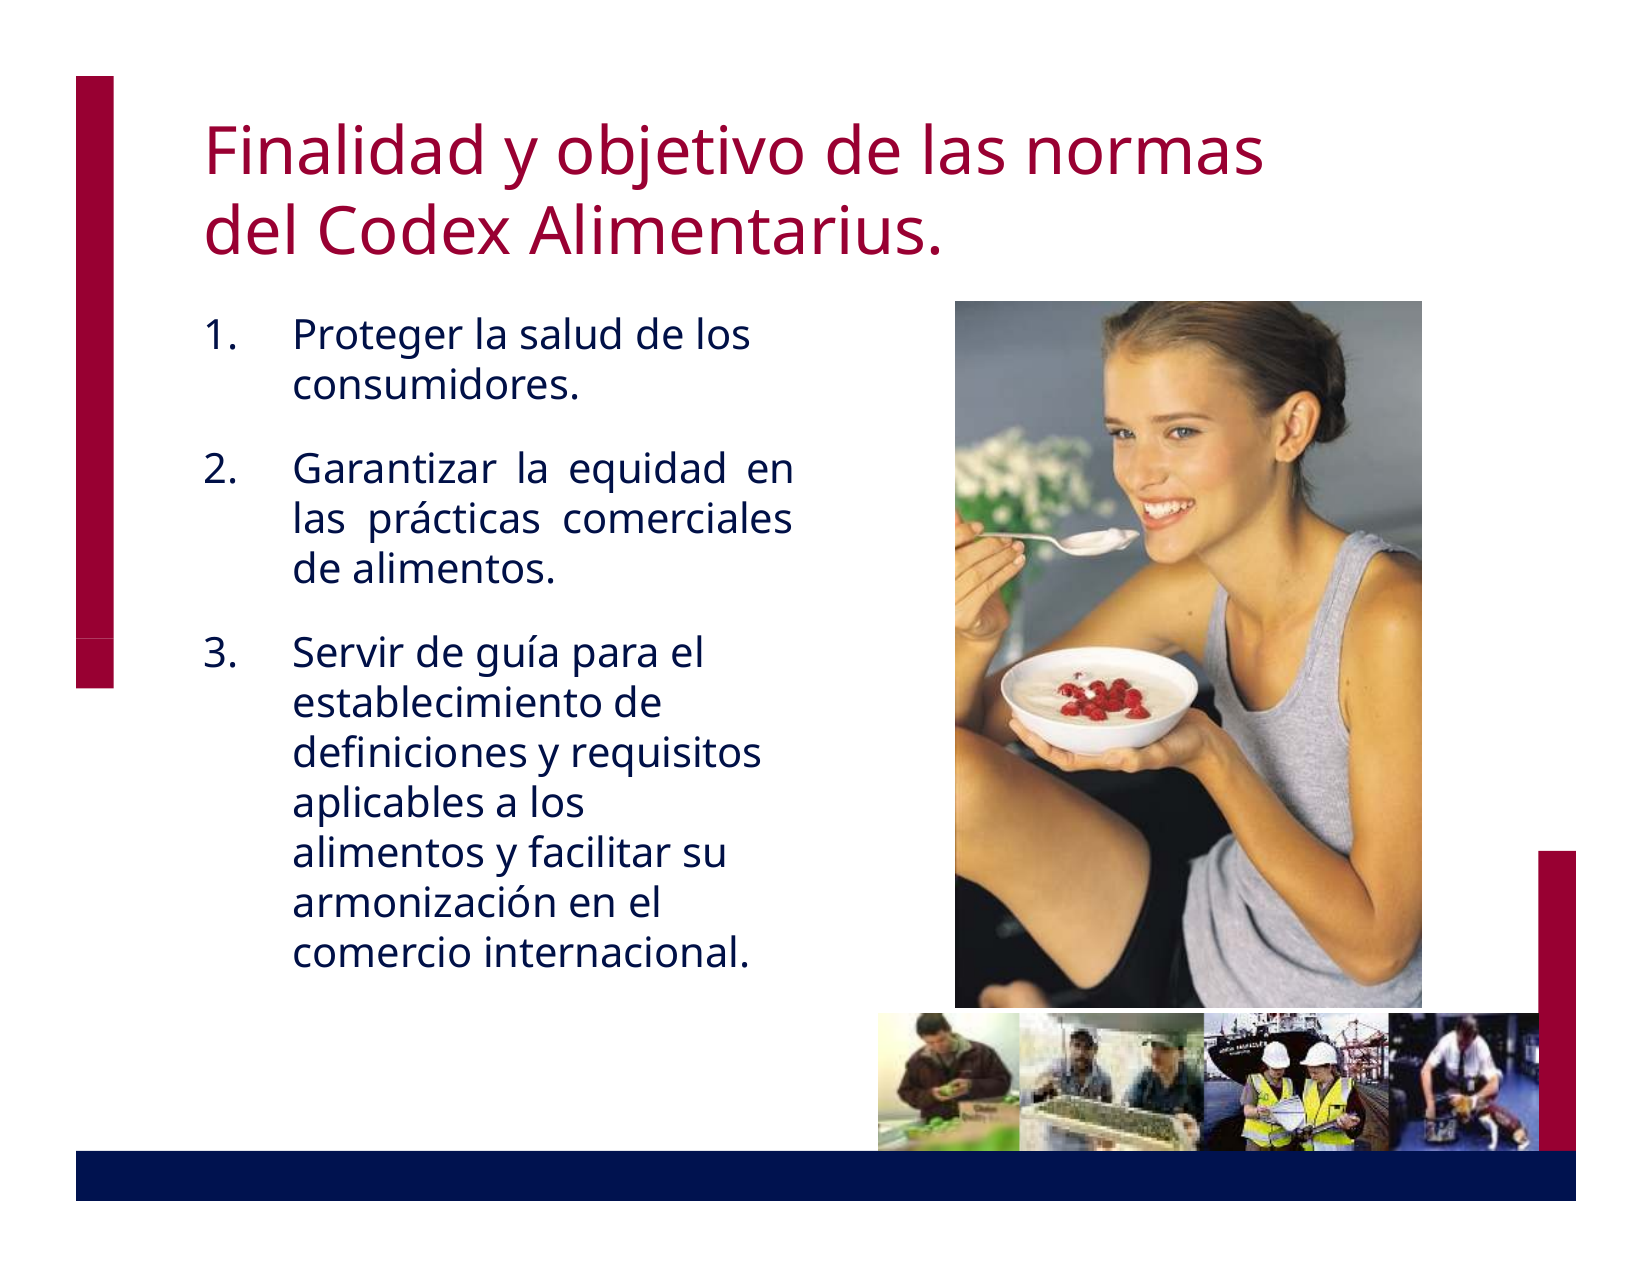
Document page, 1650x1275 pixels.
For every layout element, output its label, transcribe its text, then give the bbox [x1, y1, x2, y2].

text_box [75, 300, 1577, 1202]
title Finalidad y objetivo de las normas del Codex Alimentarius. [201, 106, 1356, 299]
